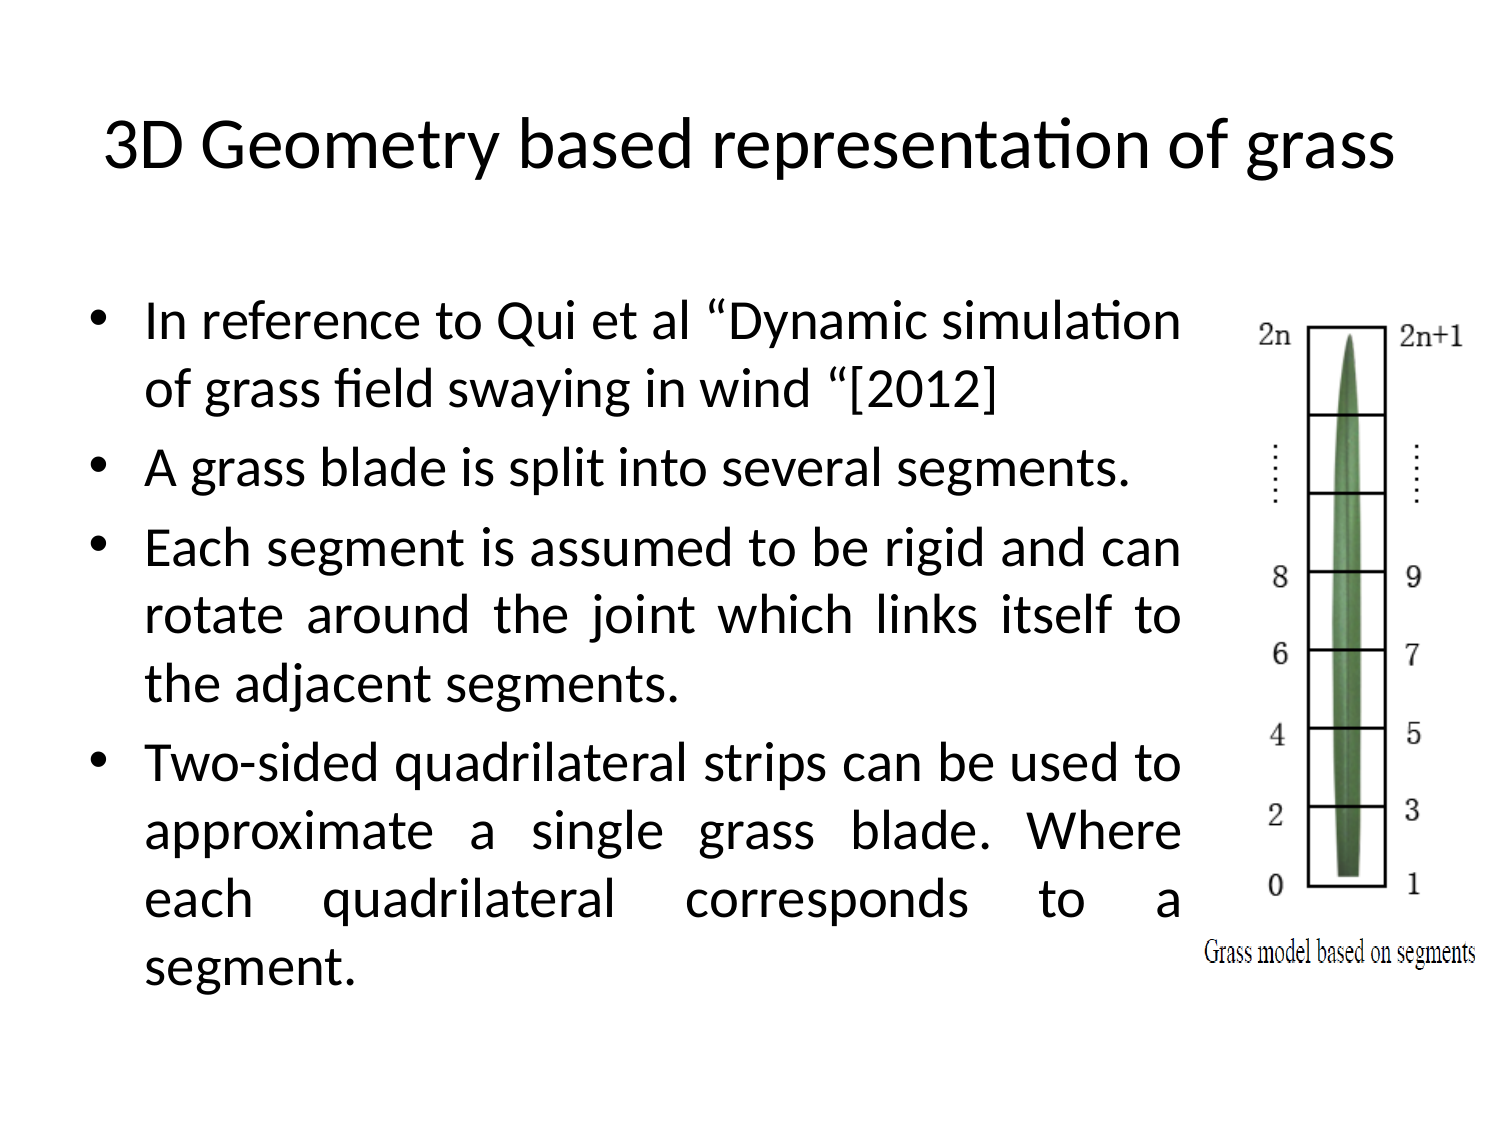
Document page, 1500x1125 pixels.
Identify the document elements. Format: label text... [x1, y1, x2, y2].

picture [1199, 921, 1481, 978]
list In reference to Qui et al “Dynamic simulation of grass field swaying in wind “[2012] A grass blade is split into several segments. Each segment is assumed to be rigid and can rotate around the joint which links itself to the adjacent segments. Two-sided quadrilateral strips can be used to approximate a single grass blade. Where each quadrilateral corresponds to a segment. [73, 275, 1199, 1018]
picture [1224, 312, 1476, 907]
title 3D Geometry based representation of grass [75, 45, 1425, 233]
